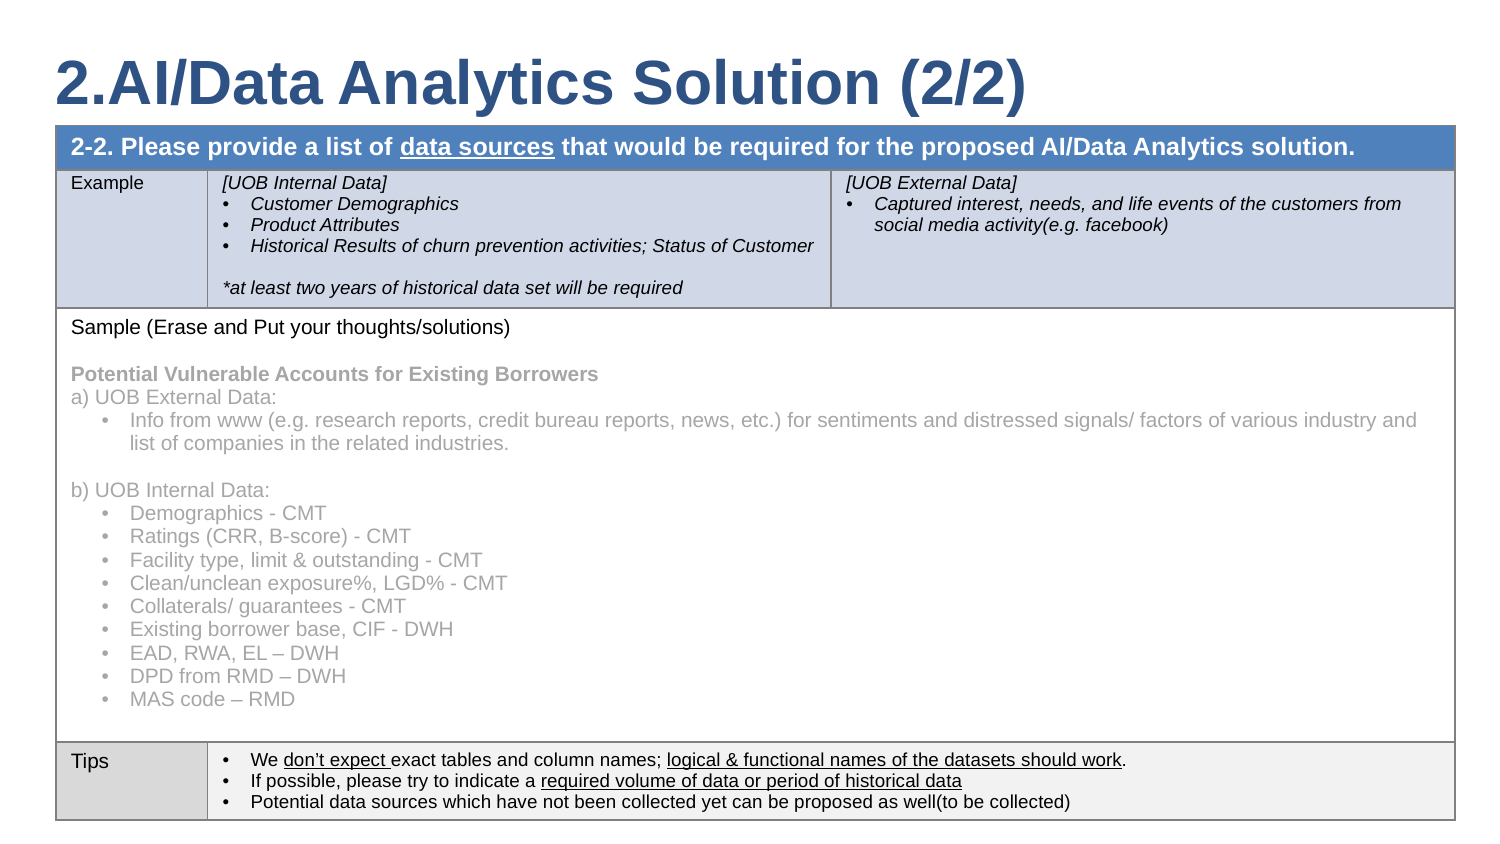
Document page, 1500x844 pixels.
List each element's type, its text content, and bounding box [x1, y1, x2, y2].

slide_number 5 [1402, 784, 1500, 844]
table_cell Sample (Erase and Put your thoughts/solutions) Potential Vulnerable Accounts for Existing Borrowers a) UOB External Data: Info from www (e.g. research reports, credit bureau reports, news, etc.) for sentiments and distressed signals/ factors of various industry and list of companies in the related industries. b) UOB Internal Data: Demographics - CMT Ratings (CRR, B-score) - CMT Facility type, limit & outstanding - CMT Clean/unclean exposure%, LGD% - CMT Collaterals/ guarantees - CMT Existing borrower base, CIF - DWH EAD, RWA, EL – DWH DPD from RMD – DWH MAS code – RMD [57, 309, 1454, 741]
table_cell Tips [57, 743, 207, 819]
table_cell [UOB Internal Data] Customer Demographics Product Attributes Historical Results of churn prevention activities; Status of Customer *at least two years of historical data set will be required [208, 171, 830, 307]
table_header 2-2. Please provide a list of data sources that would be required for the proposed AI/Data Analytics solution. [57, 126, 1454, 169]
table_cell We don’t expect exact tables and column names; logical & functional names of the datasets should work. If possible, please try to indicate a required volume of data or period of historical data Potential data sources which have not been collected yet can be proposed as well(to be collected) [208, 743, 1454, 819]
table_cell [UOB External Data] Captured interest, needs, and life events of the customers from social media activity(e.g. facebook) [832, 171, 1454, 307]
list 2.AI/Data Analytics Solution (2/2) [55, 42, 1500, 161]
table_cell Example [57, 171, 207, 307]
